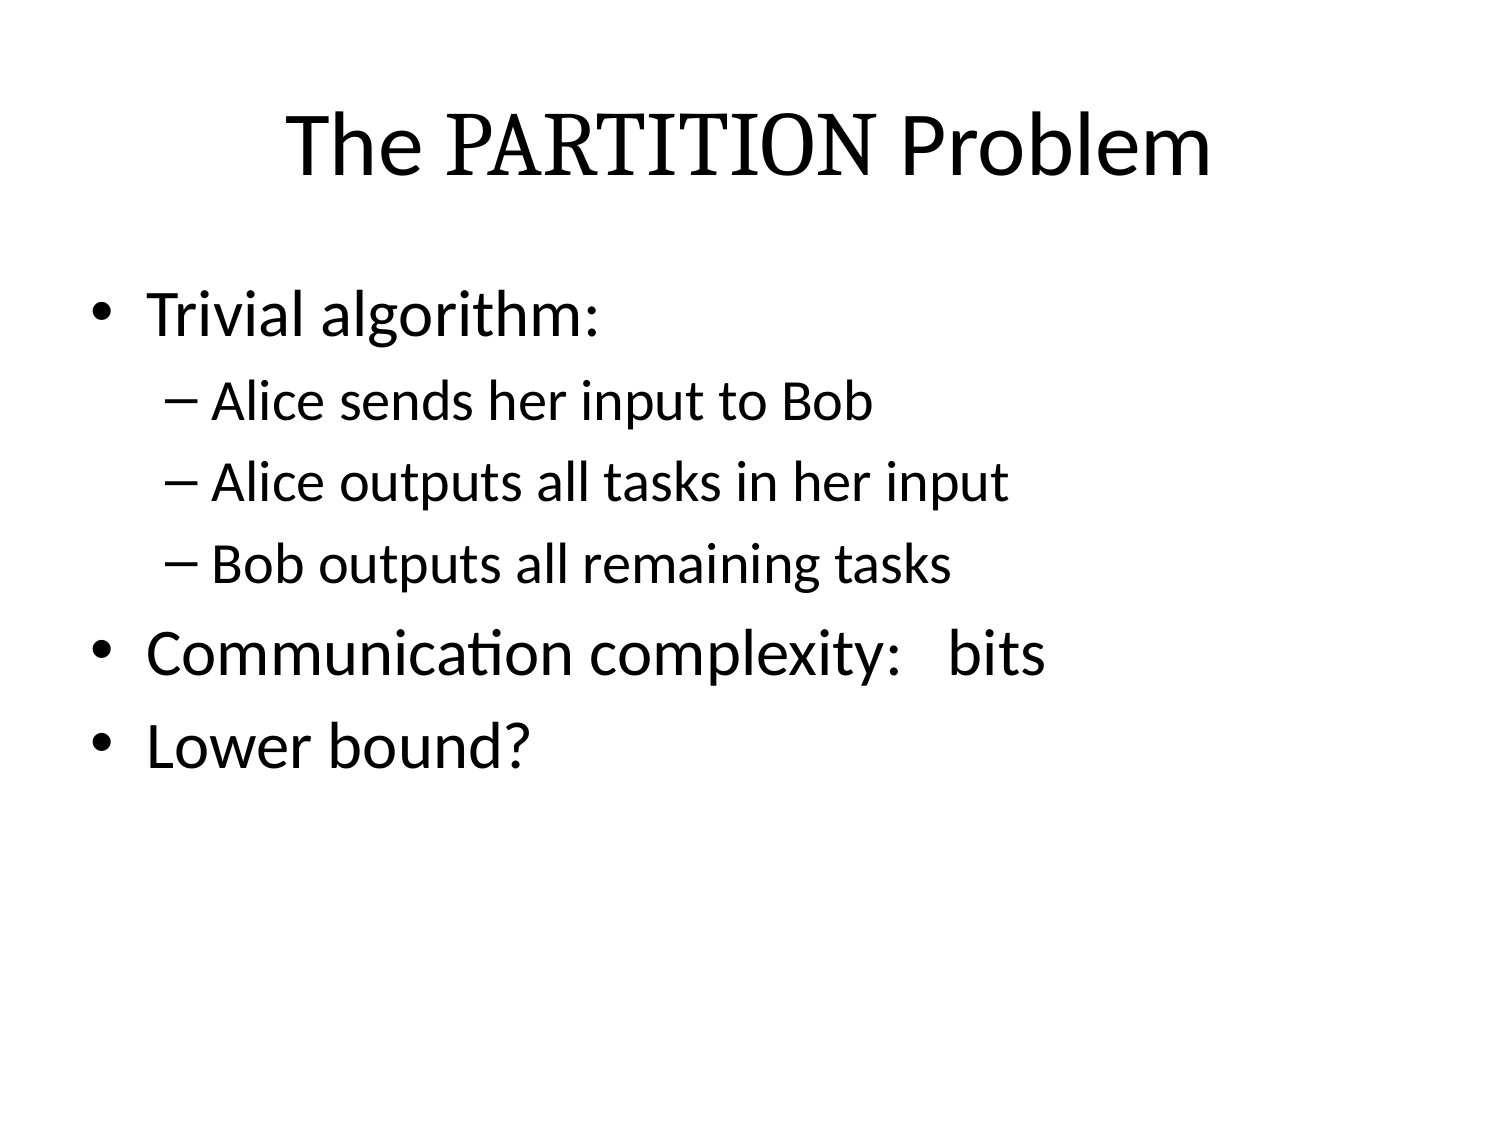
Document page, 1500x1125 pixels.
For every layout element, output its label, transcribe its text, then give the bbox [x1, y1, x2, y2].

title The Partition Problem [75, 45, 1425, 233]
